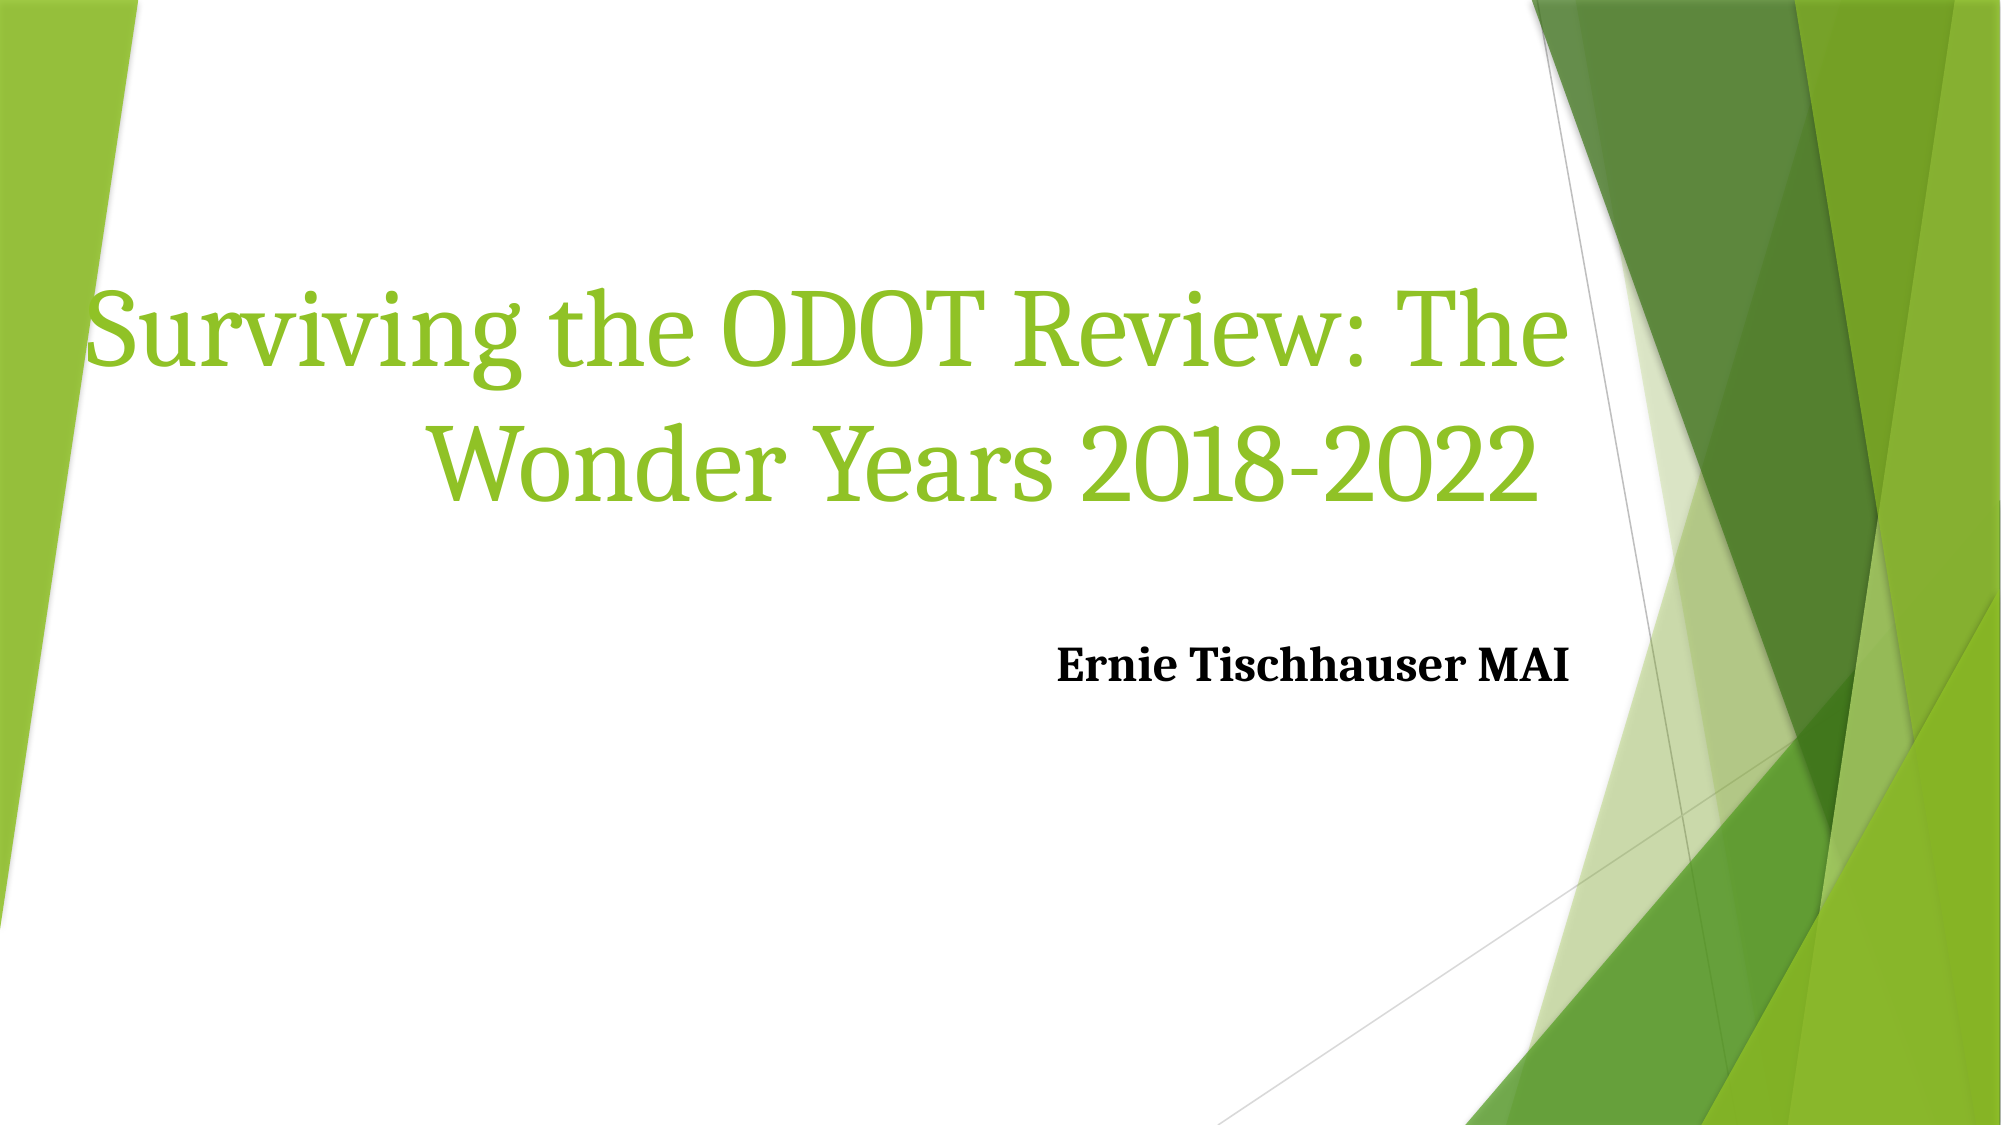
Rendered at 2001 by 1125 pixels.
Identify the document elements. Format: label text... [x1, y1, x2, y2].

subtitle Ernie Tischhauser MAI [253, 623, 1586, 937]
title Surviving the ODOT Review: The Wonder Years 2018-2022 [13, 99, 1586, 532]
